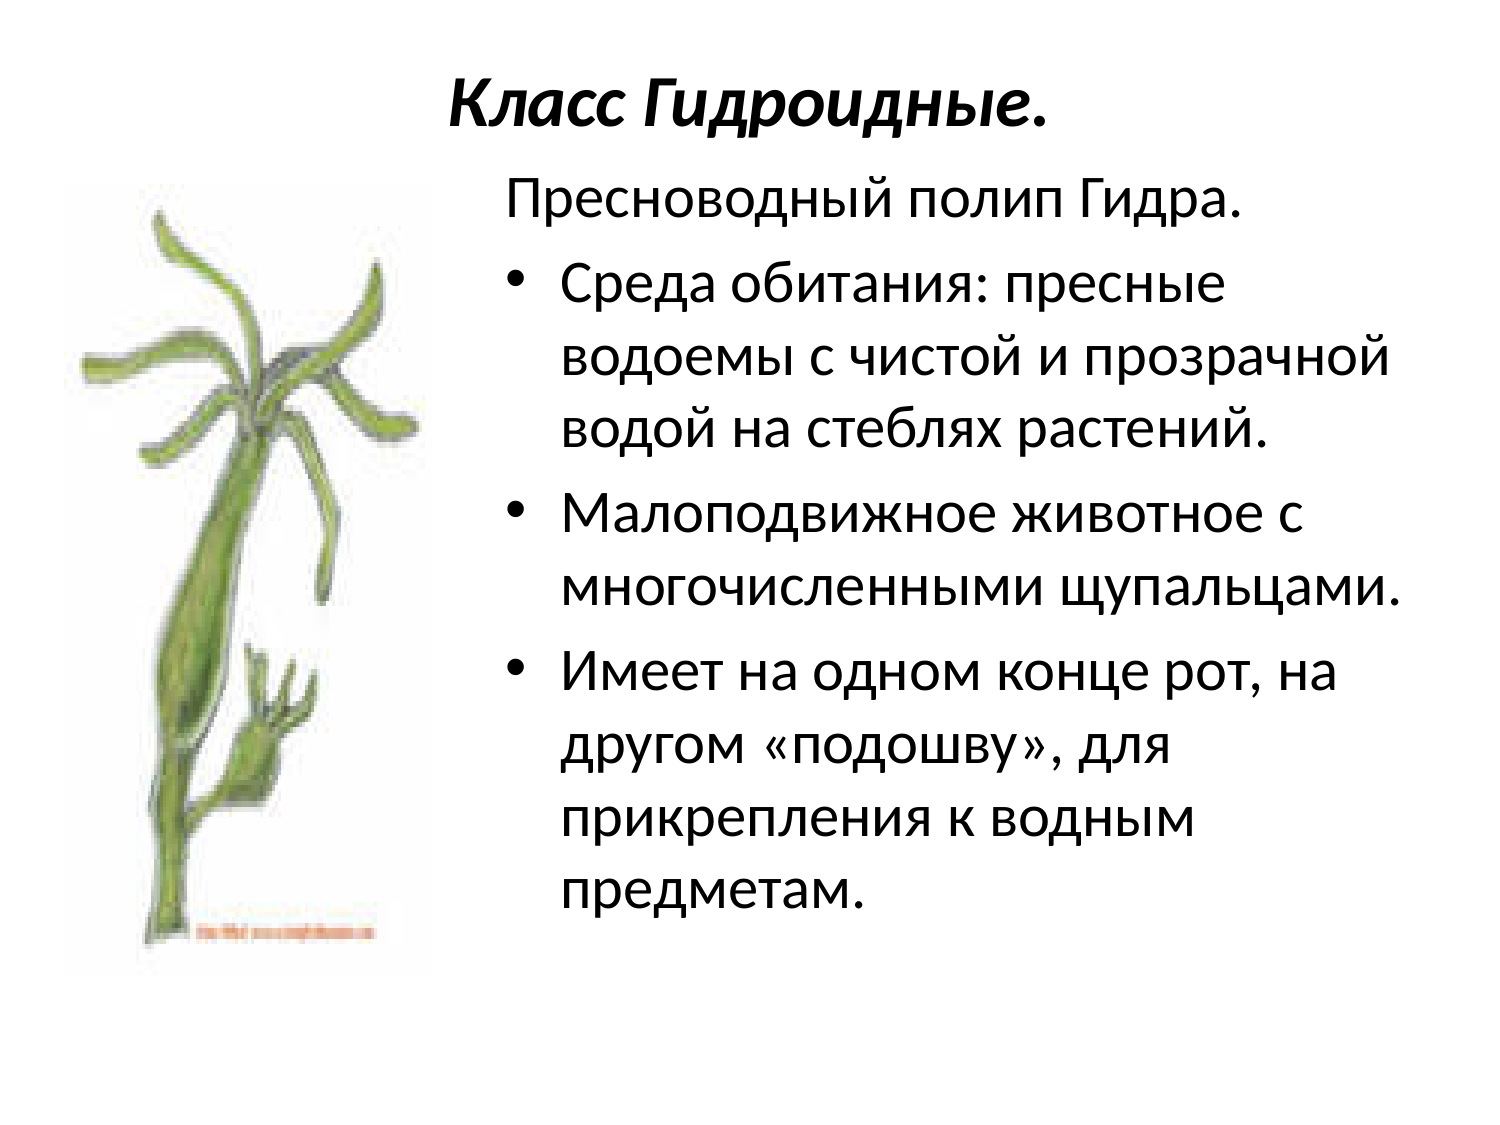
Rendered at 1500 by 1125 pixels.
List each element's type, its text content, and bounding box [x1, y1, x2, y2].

list Пресноводный полип Гидра. Среда обитания: пресные водоемы с чистой и прозрачной водой на стеблях растений. Малоподвижное животное с многочисленными щупальцами. Имеет на одном конце рот, на другом «подошву», для прикрепления к водным предметам. [490, 149, 1425, 1005]
picture [64, 184, 432, 977]
title Класс Гидроидные. [75, 45, 1425, 149]
